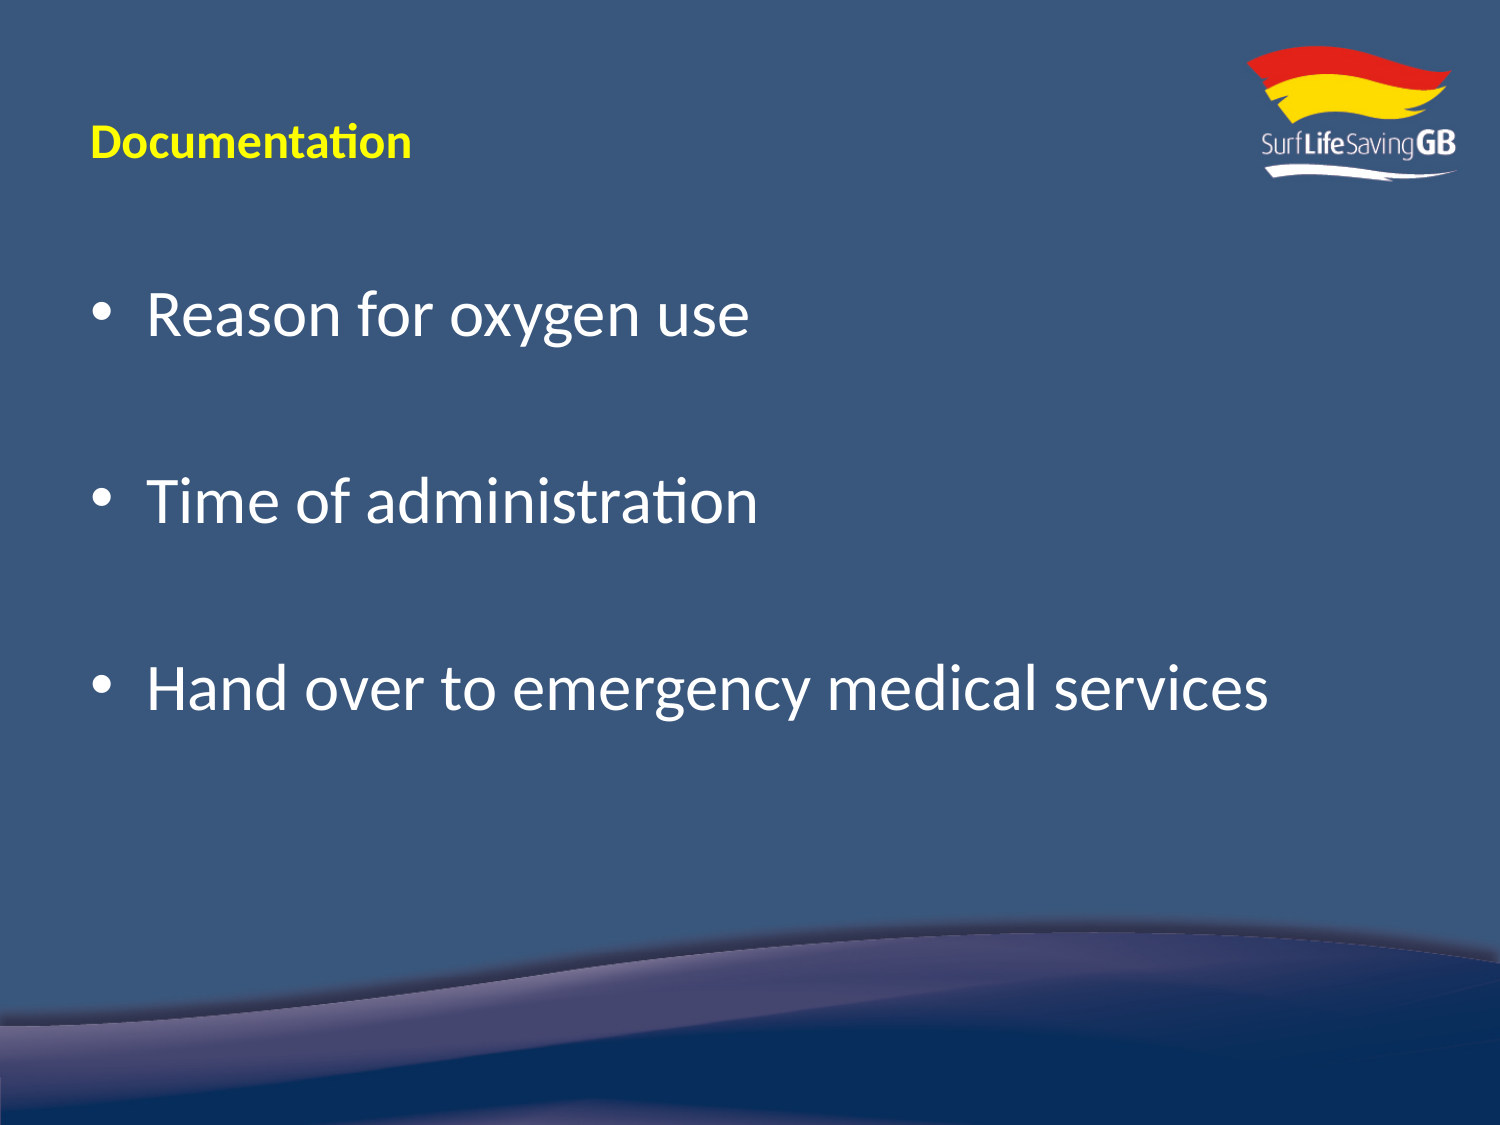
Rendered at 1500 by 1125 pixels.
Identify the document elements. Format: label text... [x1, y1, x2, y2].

picture [0, 0, 1500, 1125]
list Reason for oxygen use Time of administration Hand over to emergency medical services [75, 262, 1425, 1005]
title Documentation [75, 45, 1425, 233]
